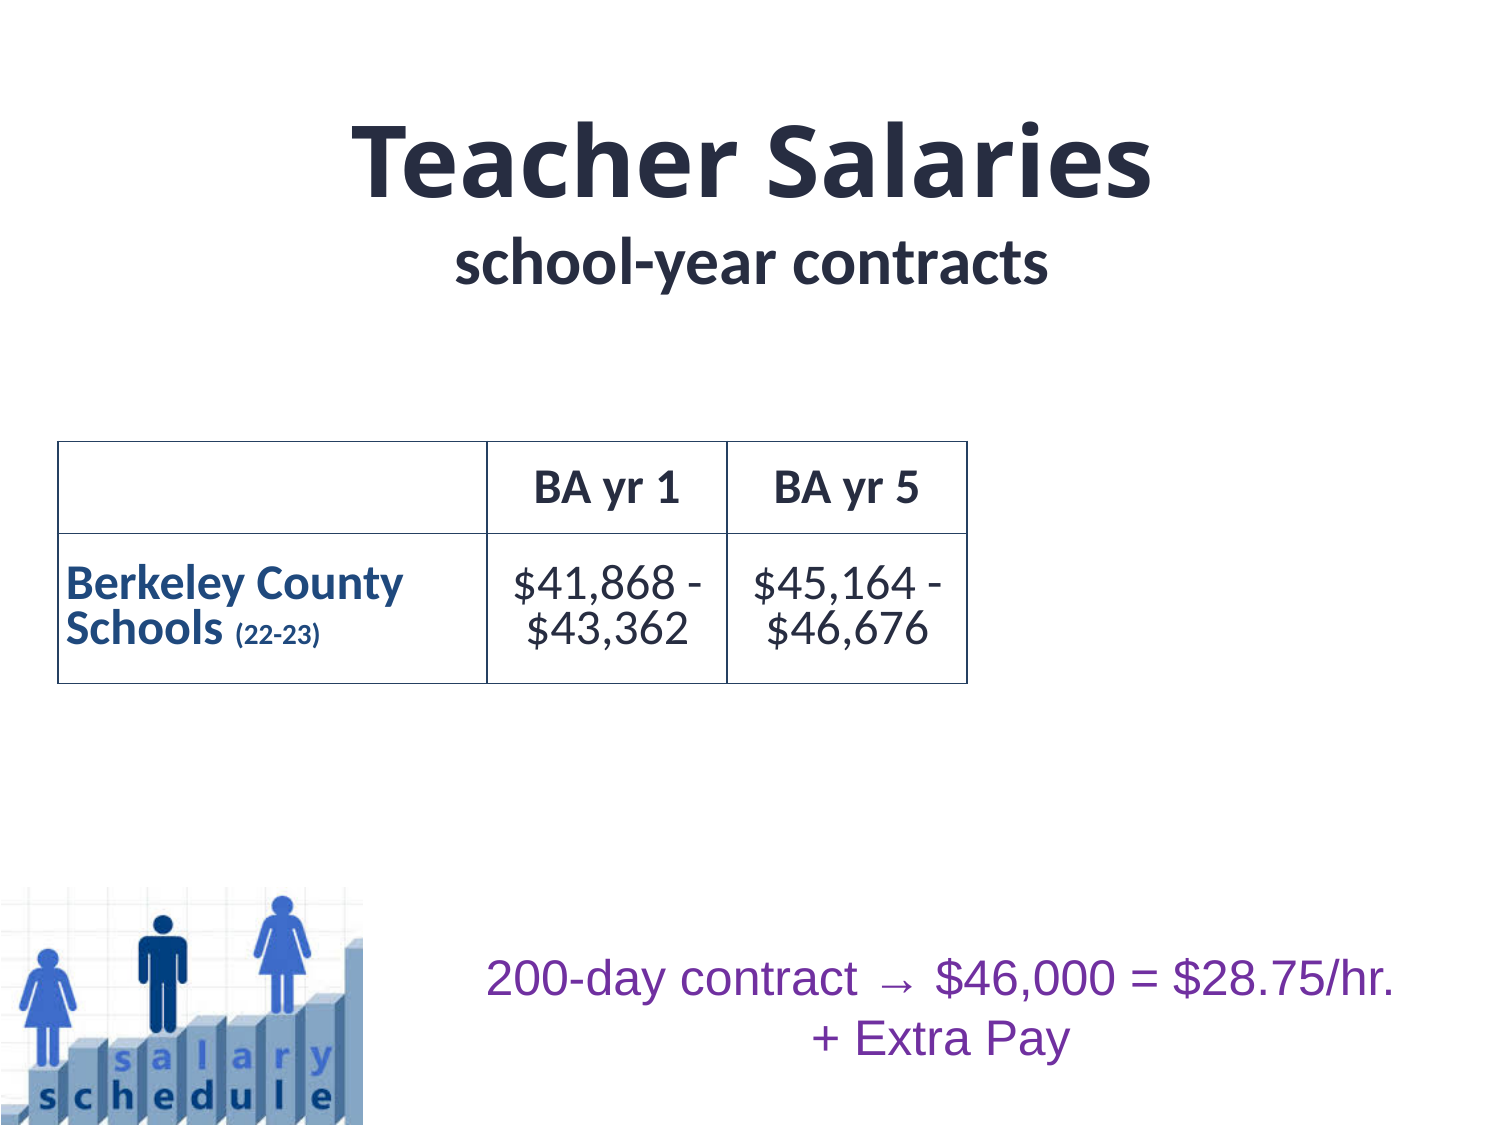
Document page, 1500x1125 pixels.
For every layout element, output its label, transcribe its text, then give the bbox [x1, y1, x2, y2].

table_header [59, 442, 486, 533]
table_cell Berkeley County Schools (22-23) [59, 534, 486, 683]
table_cell $41,868 -$43,362 [488, 534, 726, 683]
text_box 200-day contract → $46,000 = $28.75/hr. + Extra Pay [432, 938, 1449, 1073]
table_cell $45,164 - $46,676 [728, 534, 966, 683]
picture [1, 887, 363, 1125]
title Teacher Salaries school-year contracts [1, 73, 1500, 324]
table_header BA yr 1 [488, 442, 726, 533]
table_header BA yr 5 [728, 442, 966, 533]
